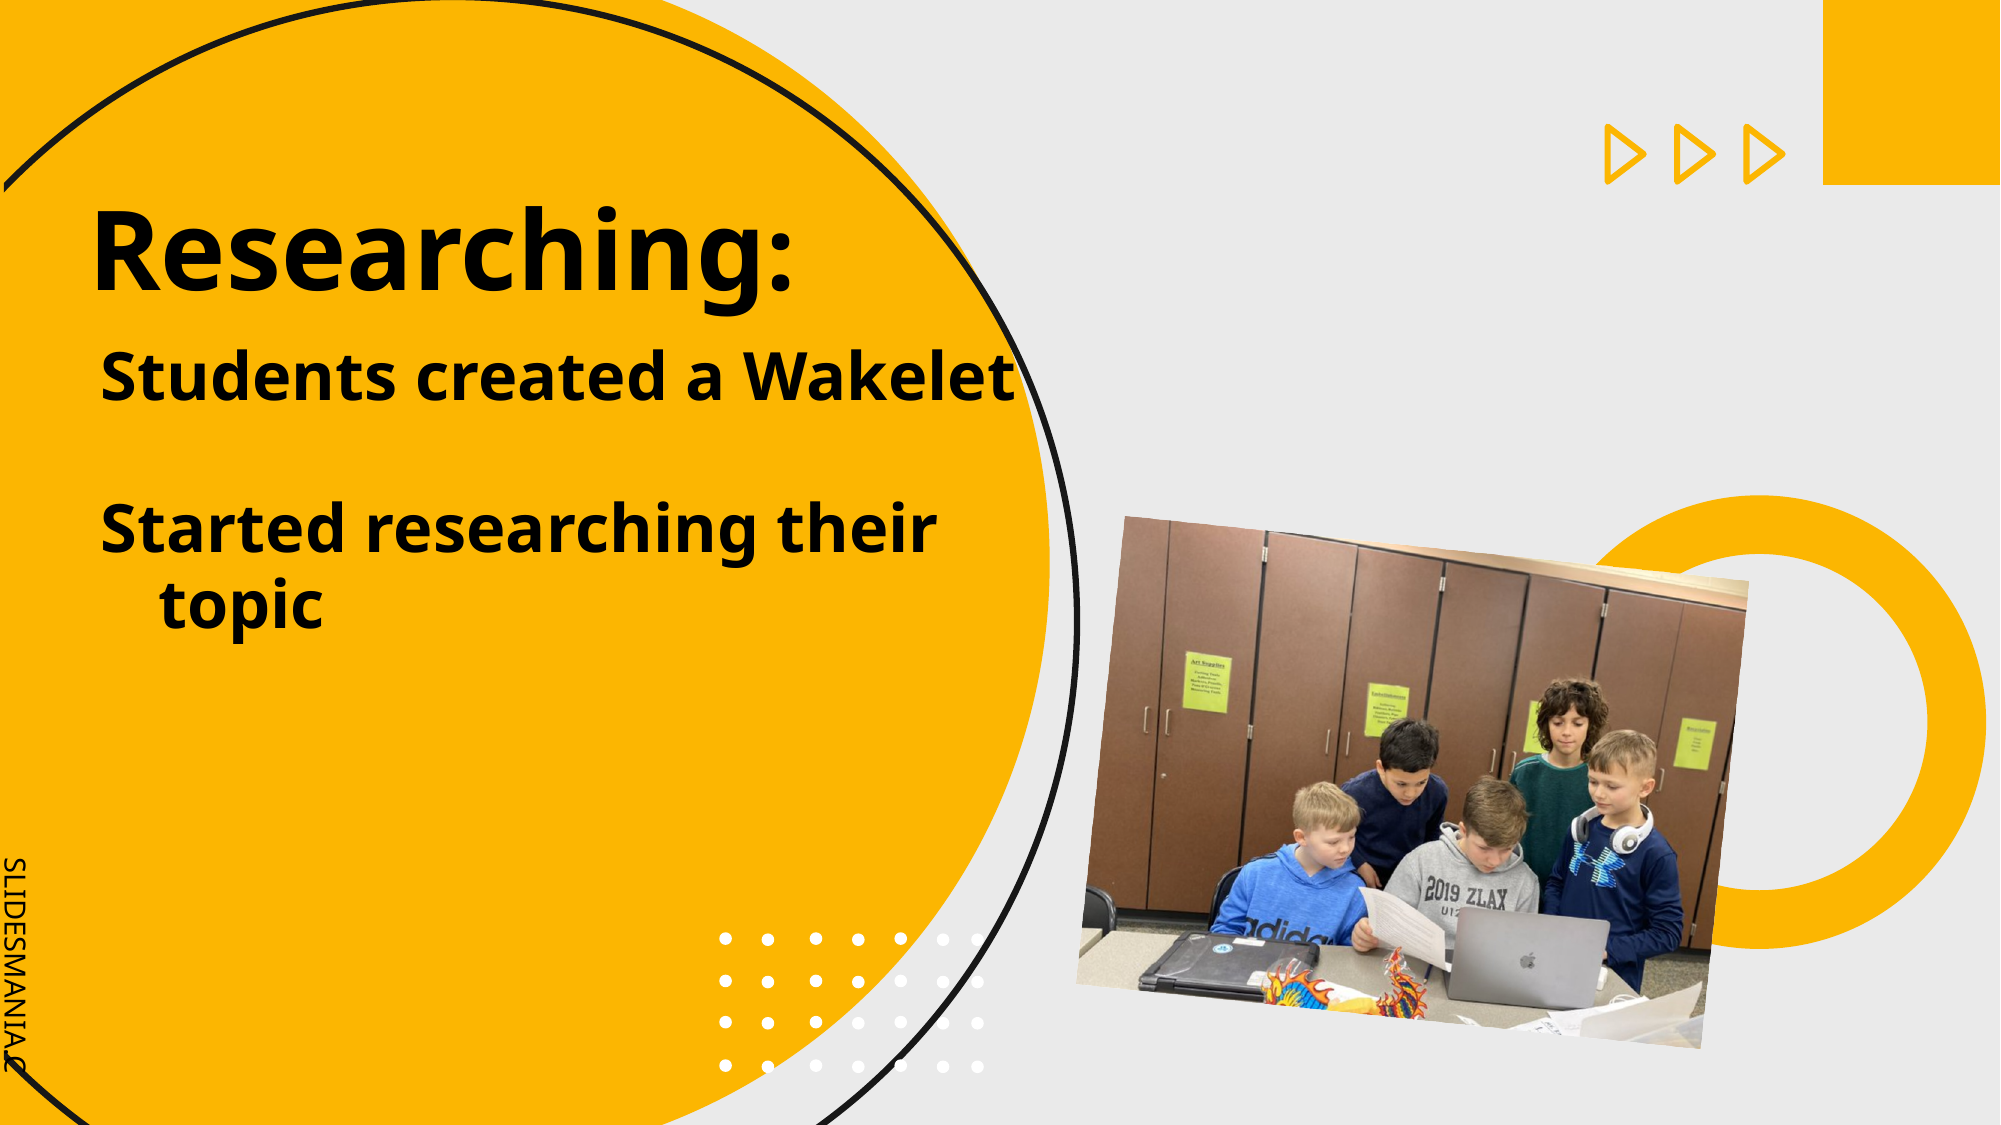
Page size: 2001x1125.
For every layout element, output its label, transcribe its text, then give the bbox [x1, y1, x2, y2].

title Researching: [68, 159, 984, 286]
subtitle Students created a Wakelet Started researching their topic [68, 332, 1039, 630]
picture [1076, 516, 1749, 1049]
